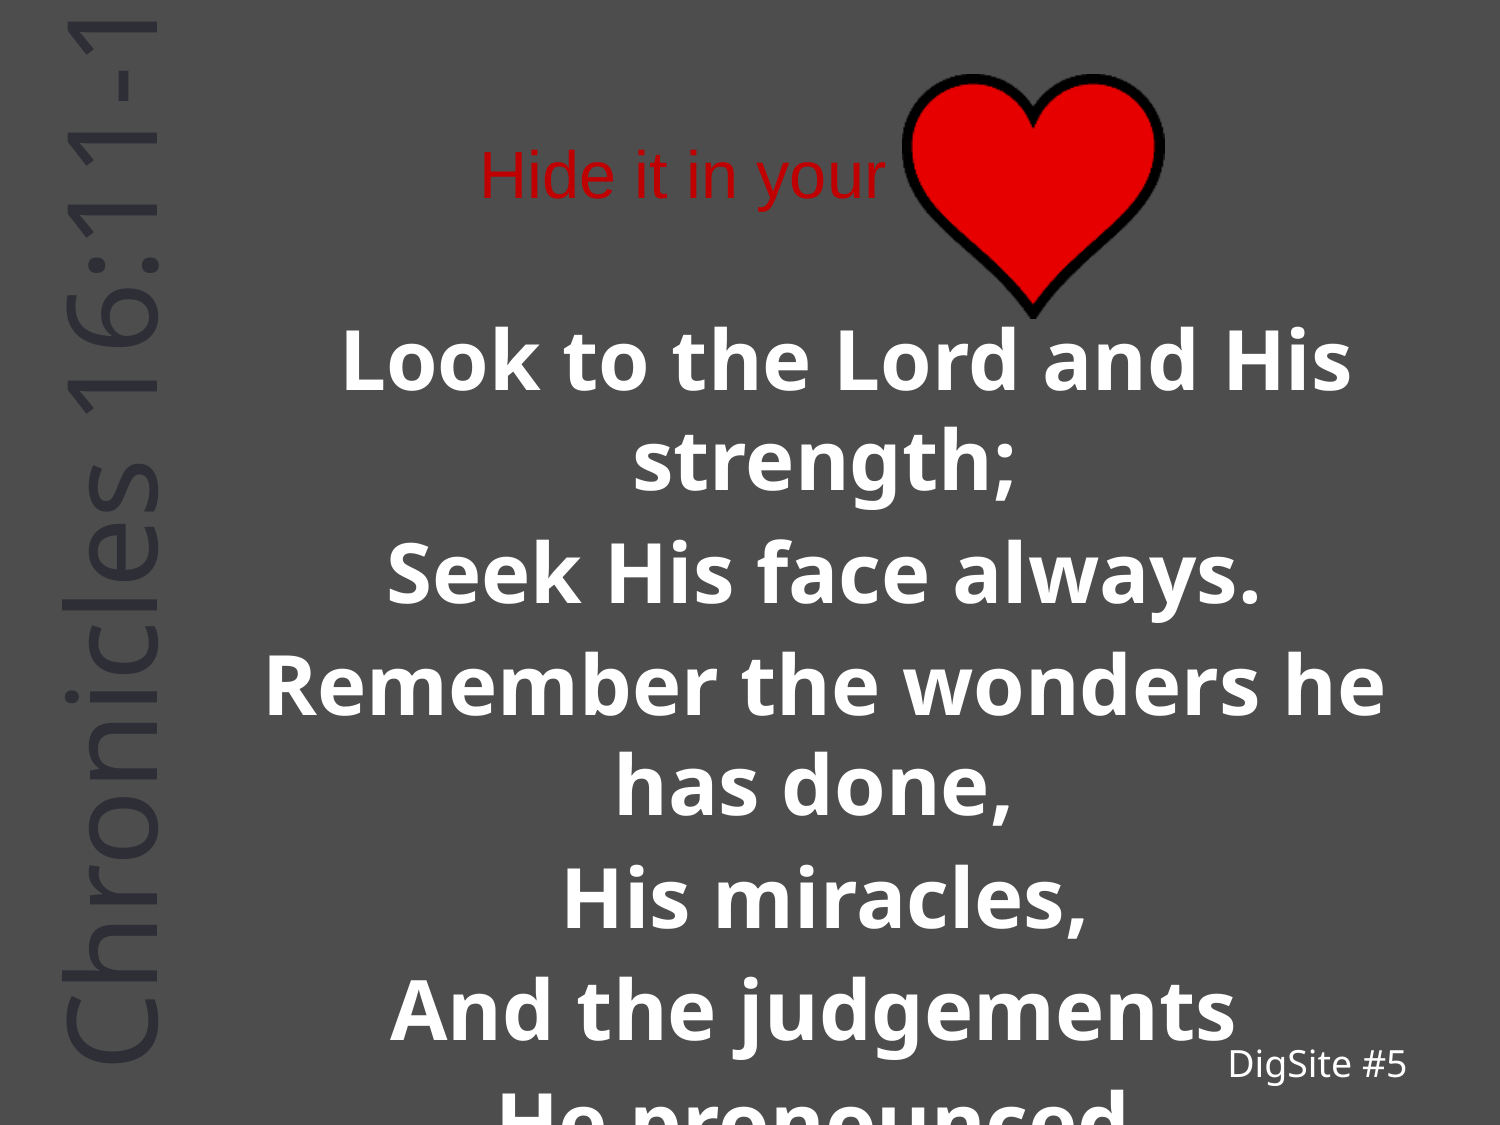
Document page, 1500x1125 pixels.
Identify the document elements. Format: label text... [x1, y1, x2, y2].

list Look to the Lord and His strength; Seek His face always. Remember the wonders he has done, His miracles, And the judgements He pronounced. [191, 299, 1476, 1013]
text_box Hide it in your [464, 124, 897, 220]
text_box 1 Chronicles 16:11-12 [25, 0, 191, 1125]
text_box DigSite #5 [1212, 1032, 1500, 1093]
picture [902, 74, 1165, 319]
